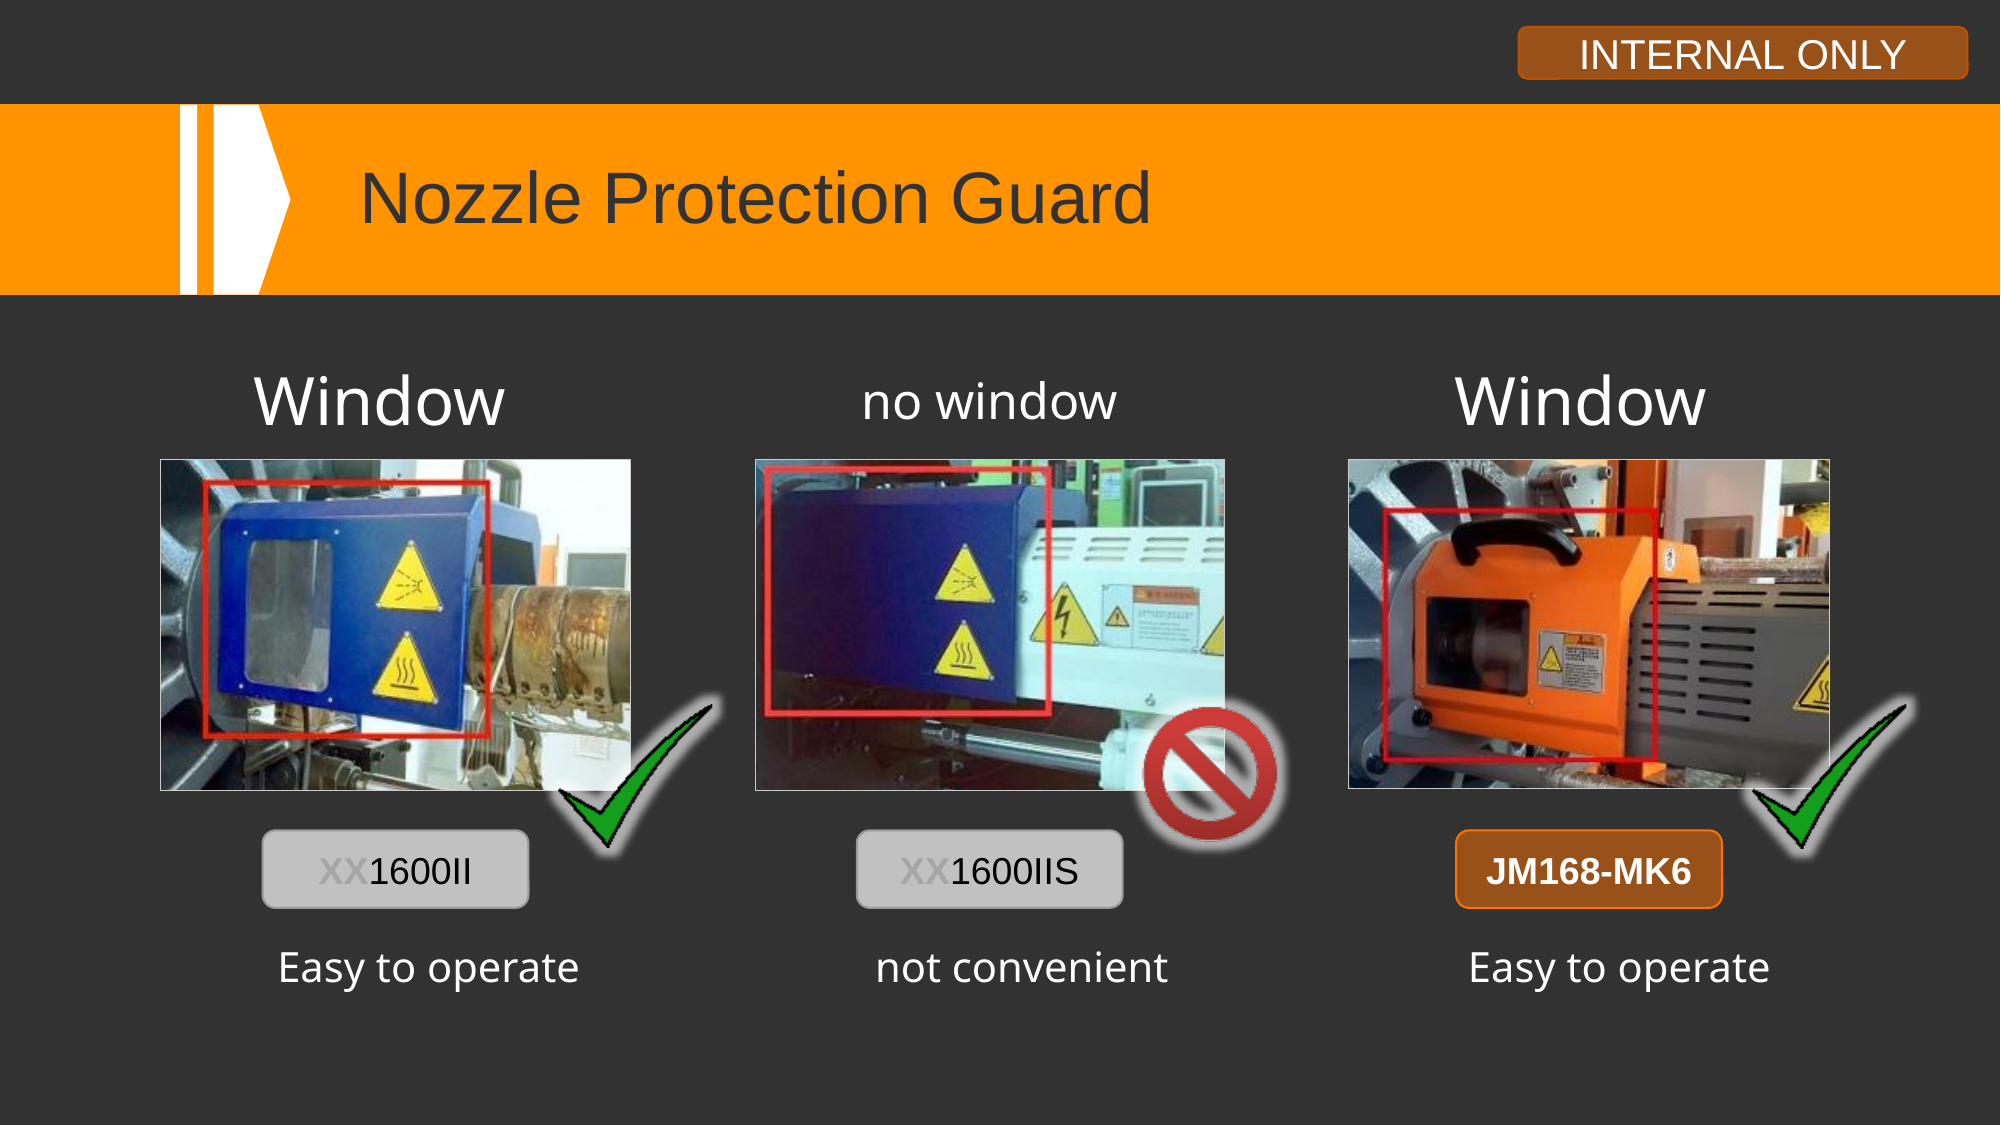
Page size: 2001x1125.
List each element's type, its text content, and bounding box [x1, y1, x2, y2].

title Nozzle Protection Guard [344, 104, 1863, 295]
text_box XX1600IIS [855, 829, 1124, 909]
picture [558, 704, 714, 848]
picture [755, 459, 1288, 848]
text_box not convenient [860, 933, 1316, 1056]
text_box Easy to operate [262, 933, 719, 1056]
text_box no window [846, 362, 1133, 437]
text_box Window [238, 351, 522, 447]
text_box Window [1439, 351, 1723, 447]
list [1348, 459, 1830, 789]
text_box Easy to operate [1453, 933, 1909, 1056]
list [160, 459, 631, 791]
text_box XX1600II [261, 829, 530, 909]
picture [1752, 704, 1908, 849]
text_box JM168-MK6 [1455, 829, 1724, 909]
